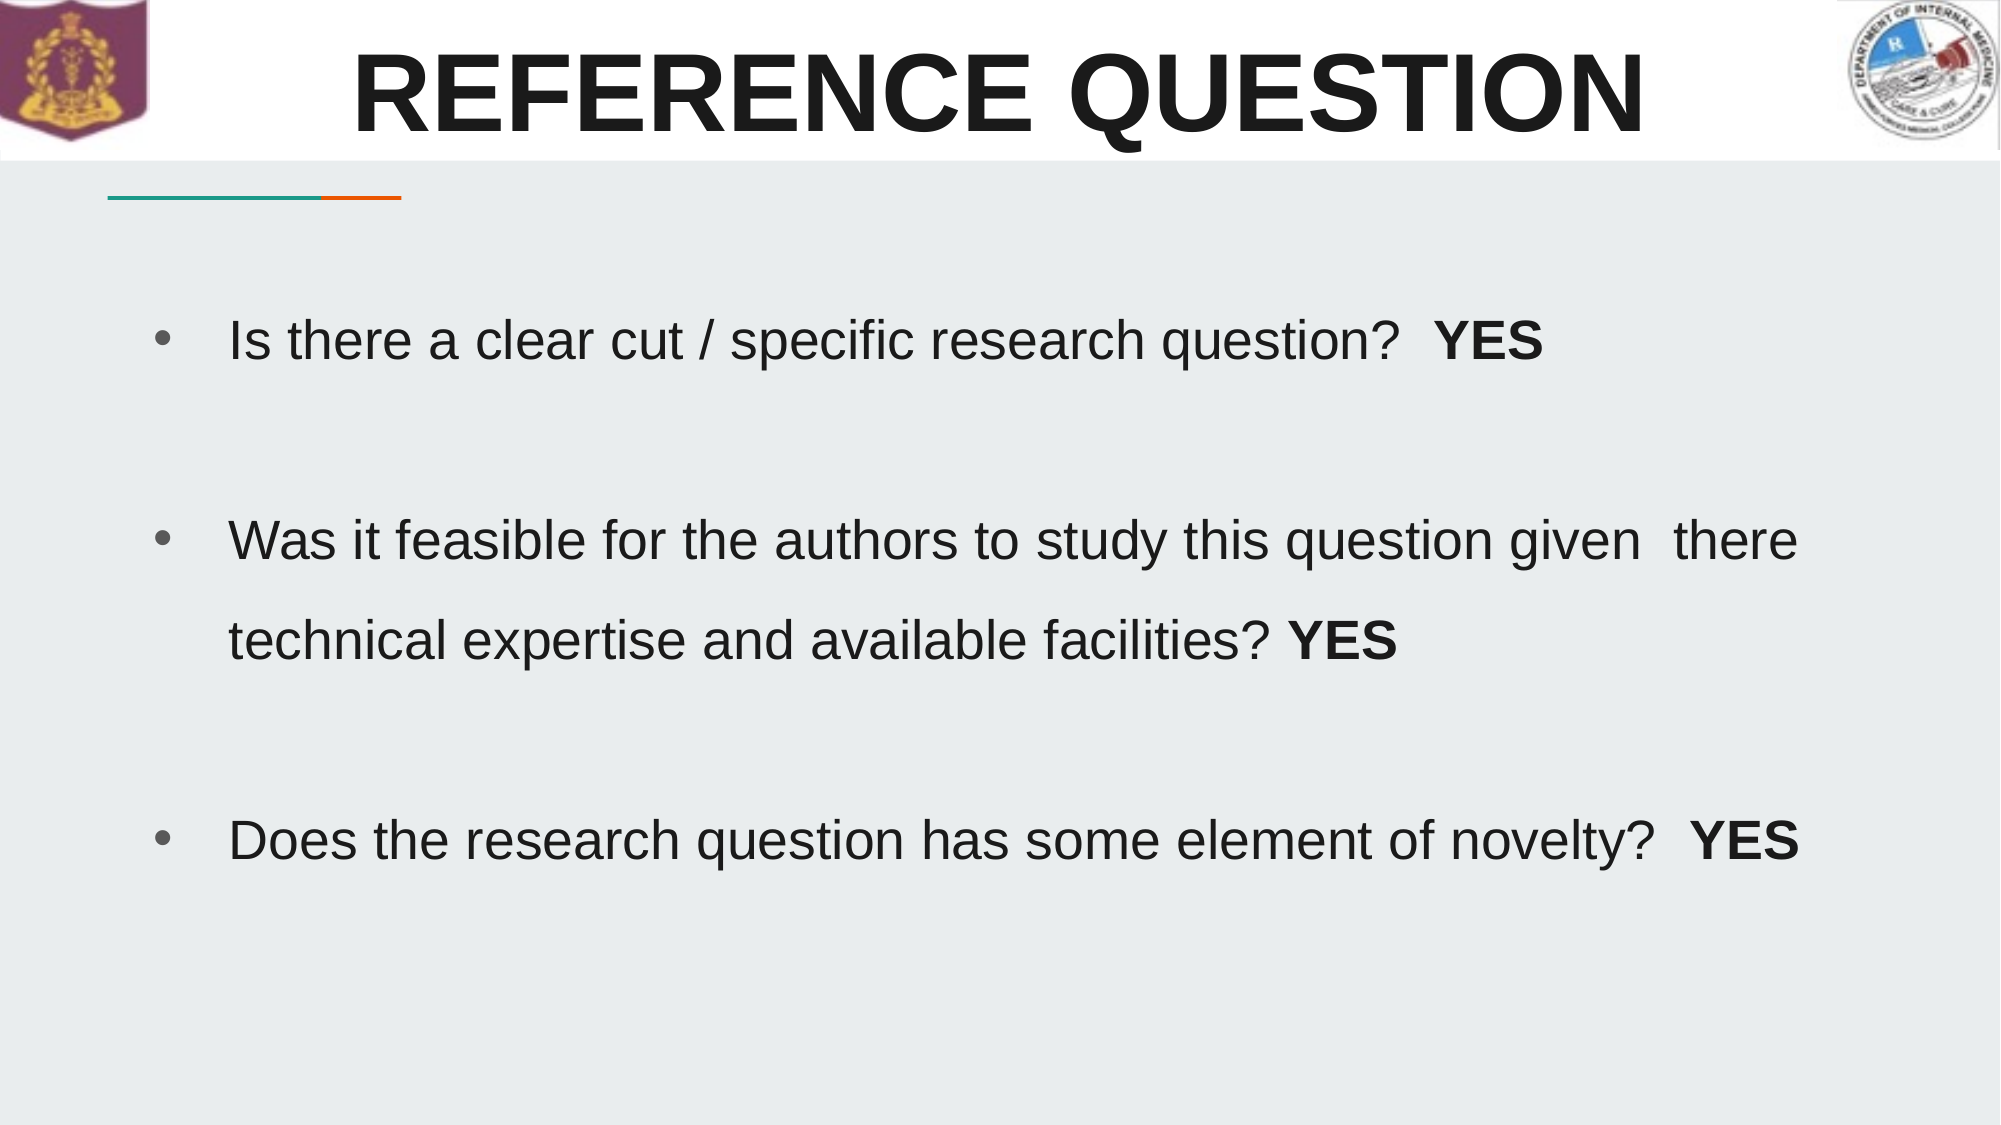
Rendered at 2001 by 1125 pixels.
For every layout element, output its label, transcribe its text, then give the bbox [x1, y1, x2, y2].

title REFERENCE QUESTION [159, 0, 1841, 180]
subtitle Is there a clear cut / specific research question? YES Was it feasible for the authors to study this question given there technical expertise and available facilities? YES Does the research question has some element of novelty? YES [83, 250, 1916, 1088]
picture [1841, 0, 2001, 150]
picture [0, 0, 150, 150]
